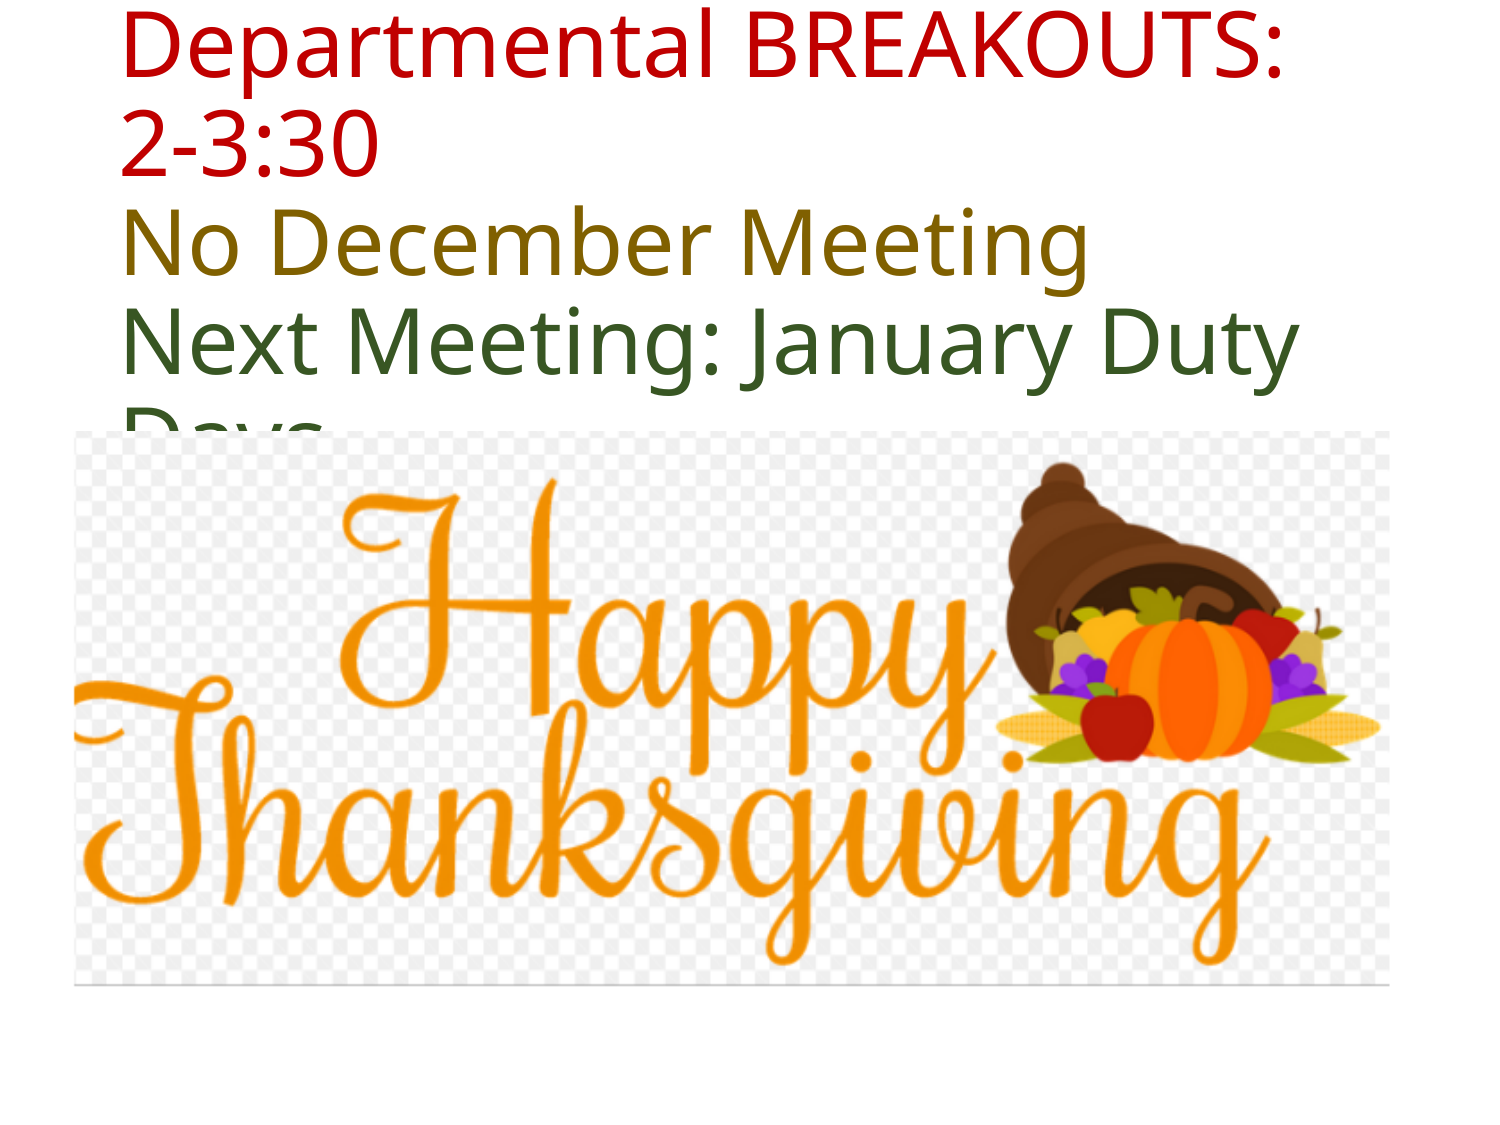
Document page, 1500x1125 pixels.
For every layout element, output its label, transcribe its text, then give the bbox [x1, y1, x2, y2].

picture [71, 431, 1397, 992]
title Departmental BREAKOUTS: 2-3:30 No December Meeting Next Meeting: January Duty Days [103, 59, 1397, 431]
